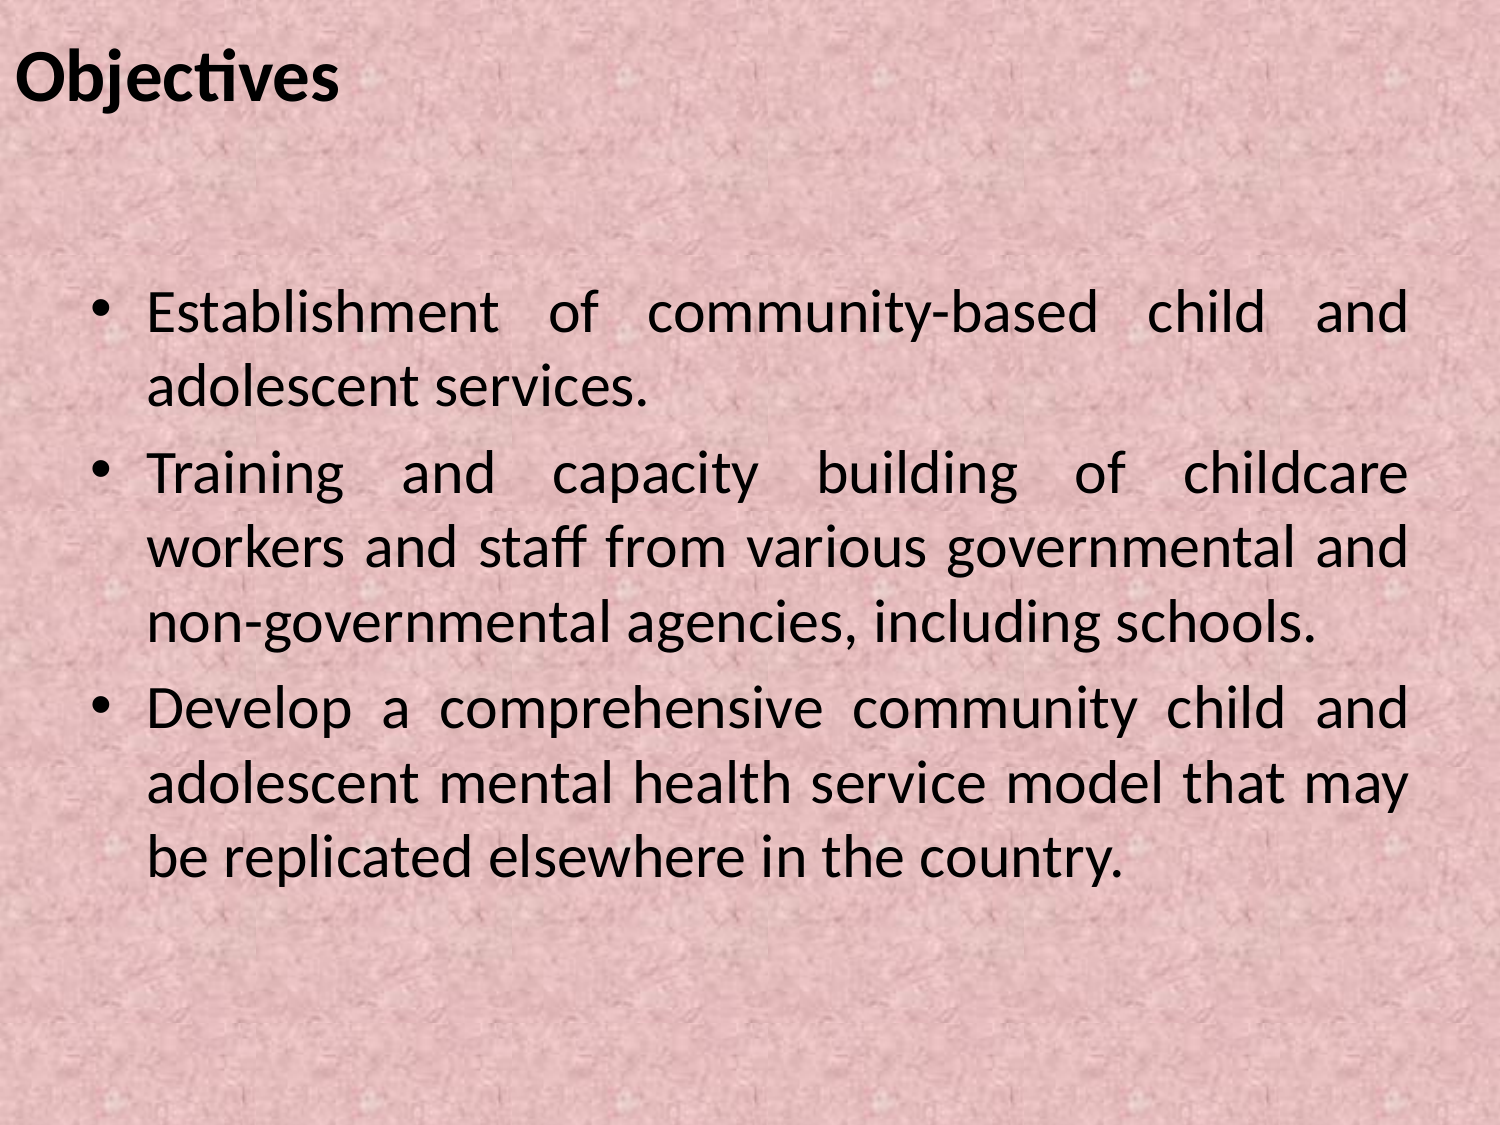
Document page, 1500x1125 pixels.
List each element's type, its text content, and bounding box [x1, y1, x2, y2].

picture [0, 0, 1500, 1125]
list Establishment of community-based child and adolescent services. Training and capacity building of childcare workers and staff from various governmental and non-governmental agencies, including schools. Develop a comprehensive community child and adolescent mental health service model that may be replicated elsewhere in the country. [75, 262, 1425, 1005]
title Objectives [0, 0, 1350, 143]
